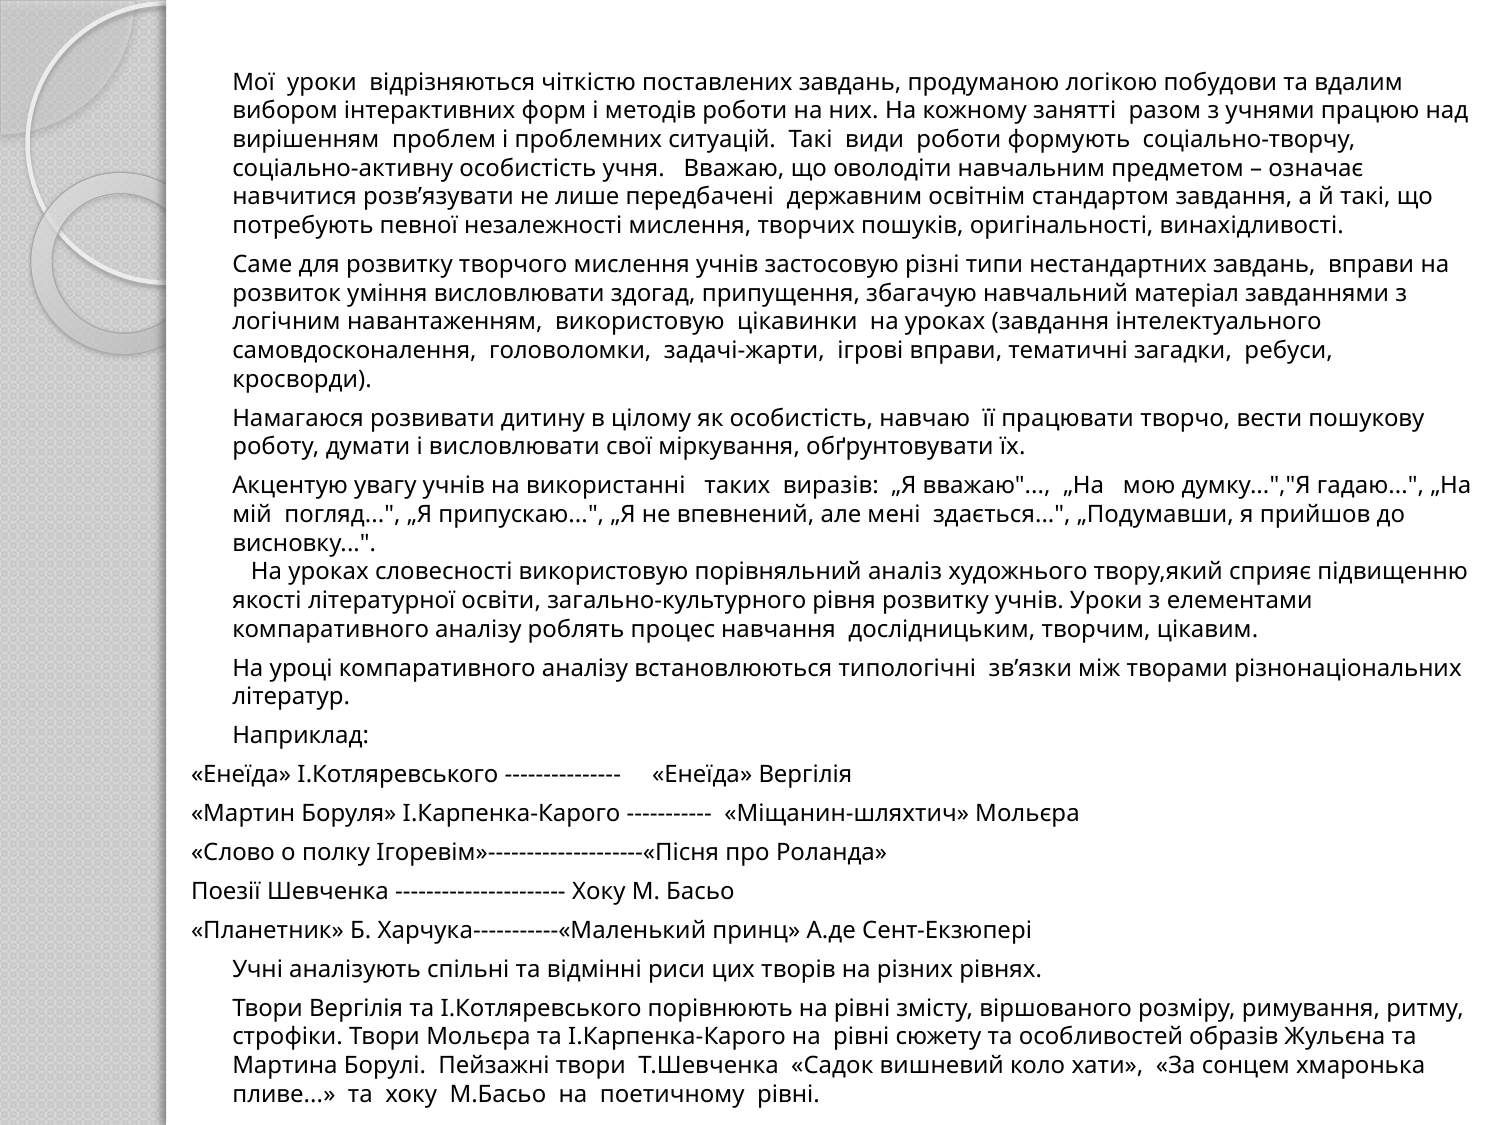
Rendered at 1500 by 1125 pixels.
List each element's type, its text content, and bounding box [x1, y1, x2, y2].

list Мої уроки відрізняються чіткістю поставлених завдань, продуманою логікою побудови та вдалим вибором інтерактивних форм і методів роботи на них. На кожному занятті разом з учнями працюю над вирішенням проблем і проблемних ситуацій. Такі види роботи формують соціально-творчу, соціально-активну особистість учня. Вважаю, що оволодіти навчальним предметом – означає навчитися розв’язувати не лише передбачені державним освітнім стандартом завдання, а й такі, що потребують певної незалежності мислення, творчих пошуків, оригінальності, винахідливості. Саме для розвитку творчого мислення учнів застосовую різні типи нестандартних завдань, вправи на розвиток уміння висловлювати здогад, припущення, збагачую навчальний матеріал завданнями з логічним навантаженням, використовую цікавинки на уроках (завдання інтелектуального самовдосконалення, головоломки, задачі-жарти, ігрові вправи, тематичні загадки, ребуси, кросворди). Намагаюся розвивати дитину в цілому як особистість, навчаю її працювати творчо, вести пошукову роботу, думати і висловлювати свої міркування, обґрунтовувати їх. Акцентую увагу учнів на використанні таких виразів: „Я вважаю"..., „На мою думку...","Я гадаю...", „На мій погляд...", „Я припускаю...", „Я не впевнений, але мені здається...", „Подумавши, я прийшов до висновку...". На уроках словесності використовую порівняльний аналіз художнього твору,який сприяє підвищенню якості літературної освіти, загально-культурного рівня розвитку учнів. Уроки з елементами компаративного аналізу роблять процес навчання дослідницьким, творчим, цікавим. На уроці компаративного аналізу встановлюються типологічні зв’язки між творами різнонаціональних літератур. Наприклад: «Енеїда» І.Котляревського --------------- «Енеїда» Вергілія «Мартин Боруля» І.Карпенка-Карого ----------- «Міщанин-шляхтич» Мольєра «Слово о полку Ігоревім»--------------------«Пісня про Роланда» Поезії Шевченка ---------------------- Хоку М. Басьо «Планетник» Б. Харчука-----------«Маленький принц» А.де Сент-Екзюпері Учні аналізують спільні та відмінні риси цих творів на різних рівнях. Твори Вергілія та І.Котляревського порівнюють на рівні змісту, віршованого розміру, римування, ритму, строфіки. Твори Мольєра та І.Карпенка-Карого на рівні сюжету та особливостей образів Жульєна та Мартина Борулі. Пейзажні твори Т.Шевченка «Садок вишневий коло хати», «За сонцем хмаронька пливе...» та хоку М.Басьо на поетичному рівні. [163, 58, 1500, 1125]
